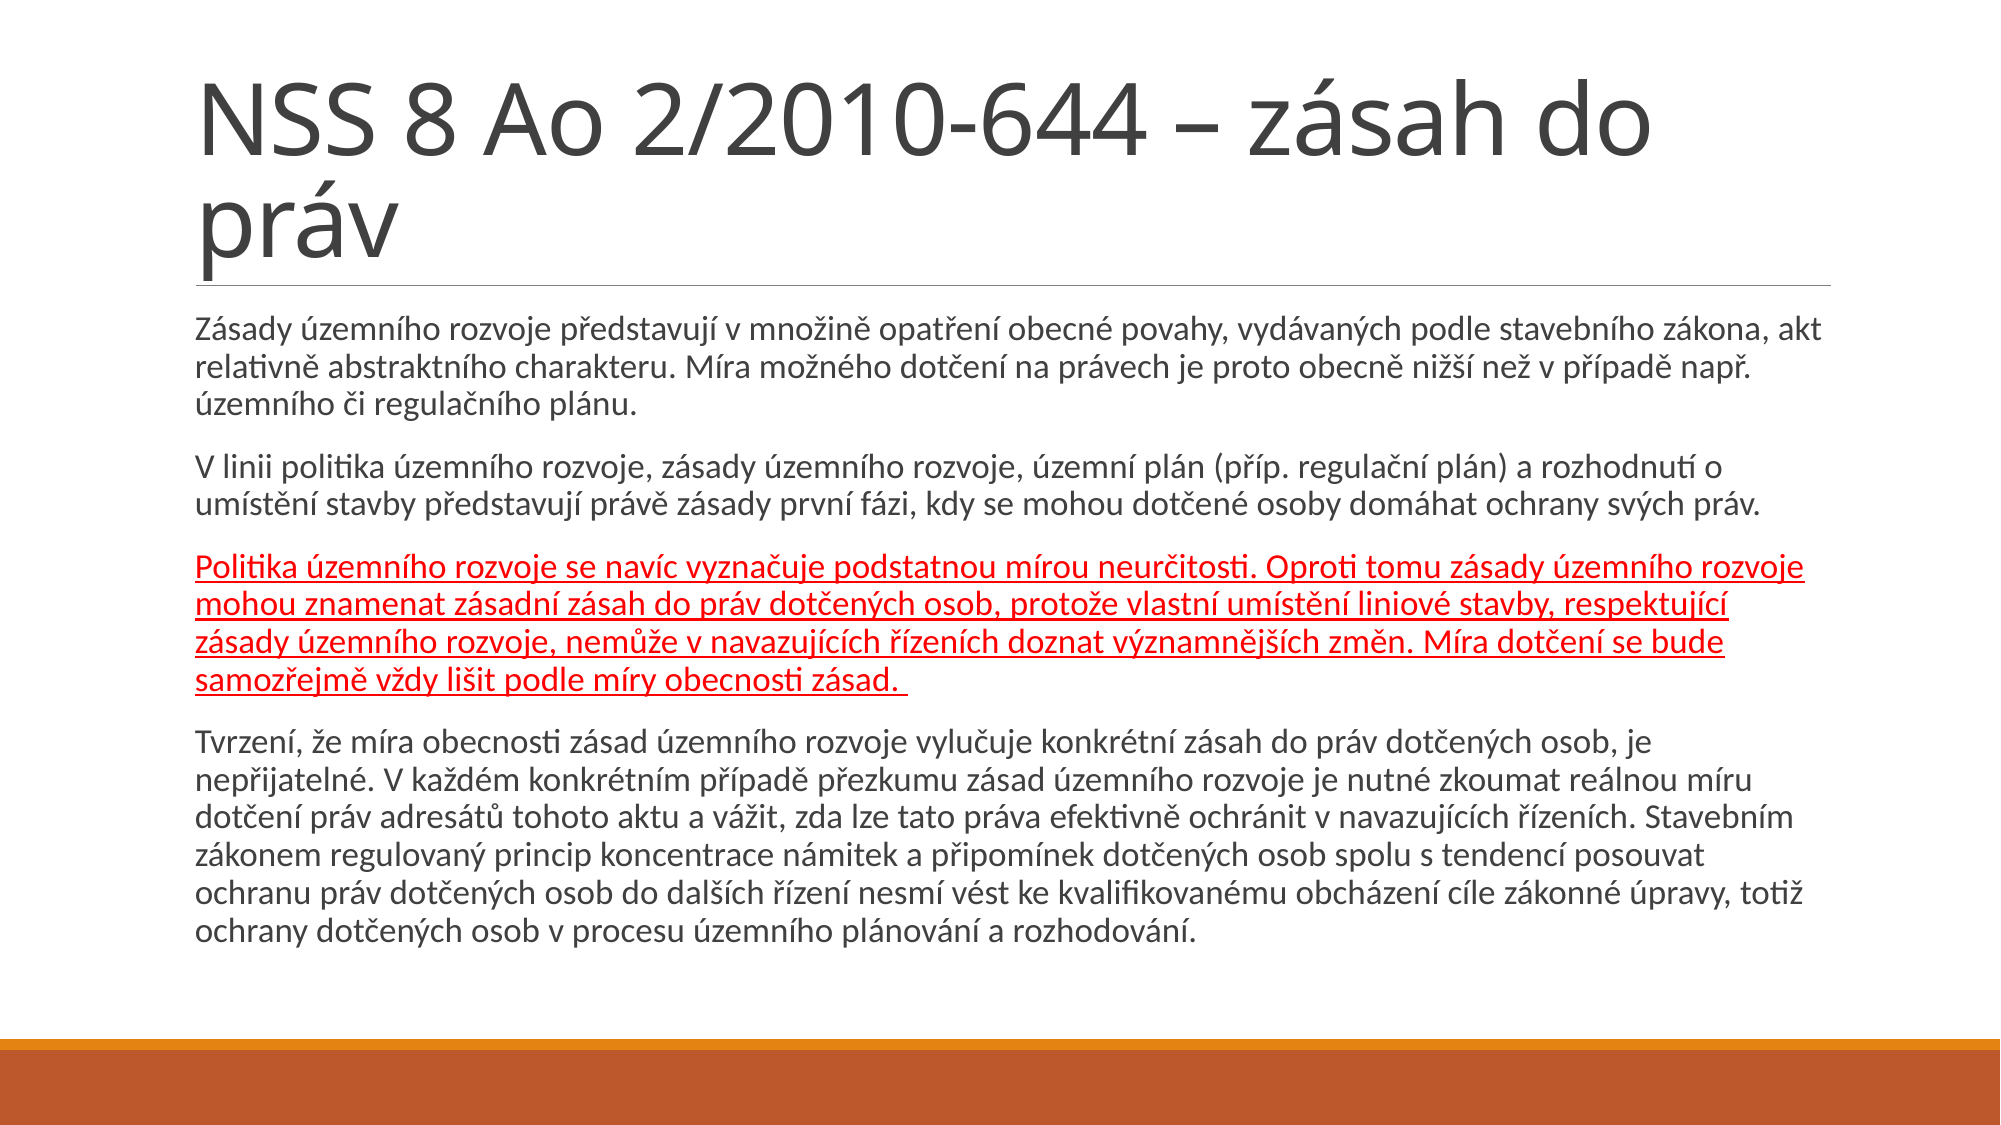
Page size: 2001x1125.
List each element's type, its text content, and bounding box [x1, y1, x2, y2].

title NSS 8 Ao 2/2010-644 – zásah do práv [180, 47, 1830, 285]
list Zásady územního rozvoje představují v množině opatření obecné povahy, vydávaných podle stavebního zákona, akt relativně abstraktního charakteru. Míra možného dotčení na právech je proto obecně nižší než v případě např. územního či regulačního plánu. V linii politika územního rozvoje, zásady územního rozvoje, územní plán (příp. regulační plán) a rozhodnutí o umístění stavby představují právě zásady první fázi, kdy se mohou dotčené osoby domáhat ochrany svých práv. Politika územního rozvoje se navíc vyznačuje podstatnou mírou neurčitosti. Oproti tomu zásady územního rozvoje mohou znamenat zásadní zásah do práv dotčených osob, protože vlastní umístění liniové stavby, respektující zásady územního rozvoje, nemůže v navazujících řízeních doznat významnějších změn. Míra dotčení se bude samozřejmě vždy lišit podle míry obecnosti zásad. Tvrzení, že míra obecnosti zásad územního rozvoje vylučuje konkrétní zásah do práv dotčených osob, je nepřijatelné. V každém konkrétním případě přezkumu zásad územního rozvoje je nutné zkoumat reálnou míru dotčení práv adresátů tohoto aktu a vážit, zda lze tato práva efektivně ochránit v navazujících řízeních. Stavebním zákonem regulovaný princip koncentrace námitek a připomínek dotčených osob spolu s tendencí posouvat ochranu práv dotčených osob do dalších řízení nesmí vést ke kvalifikovanému obcházení cíle zákonné úpravy, totiž ochrany dotčených osob v procesu územního plánování a rozhodování. [180, 302, 1830, 963]
